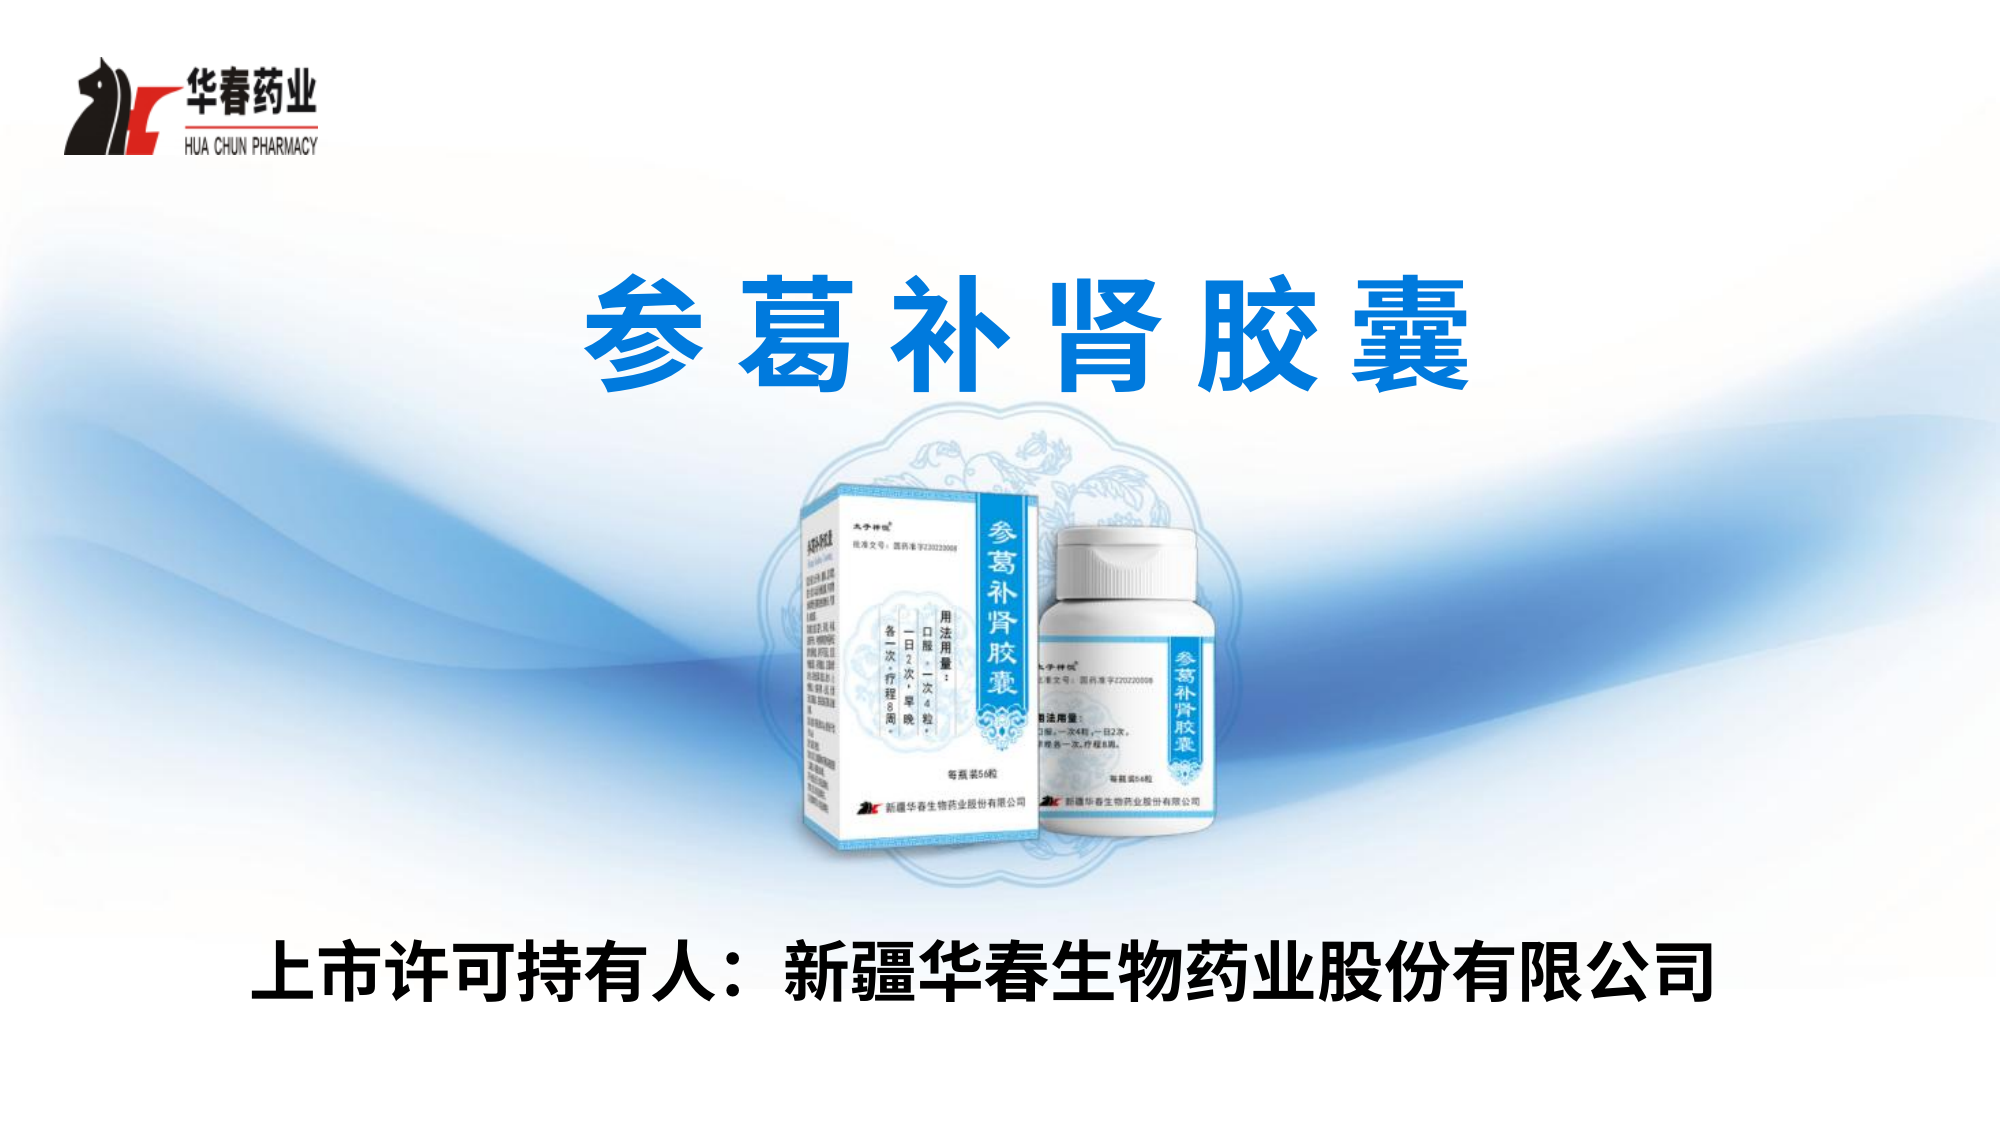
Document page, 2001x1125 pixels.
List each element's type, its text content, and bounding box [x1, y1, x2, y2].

picture [0, 0, 2000, 989]
text_box 上市许可持有人：新疆华春生物药业股份有限公司 [202, 989, 1766, 1018]
